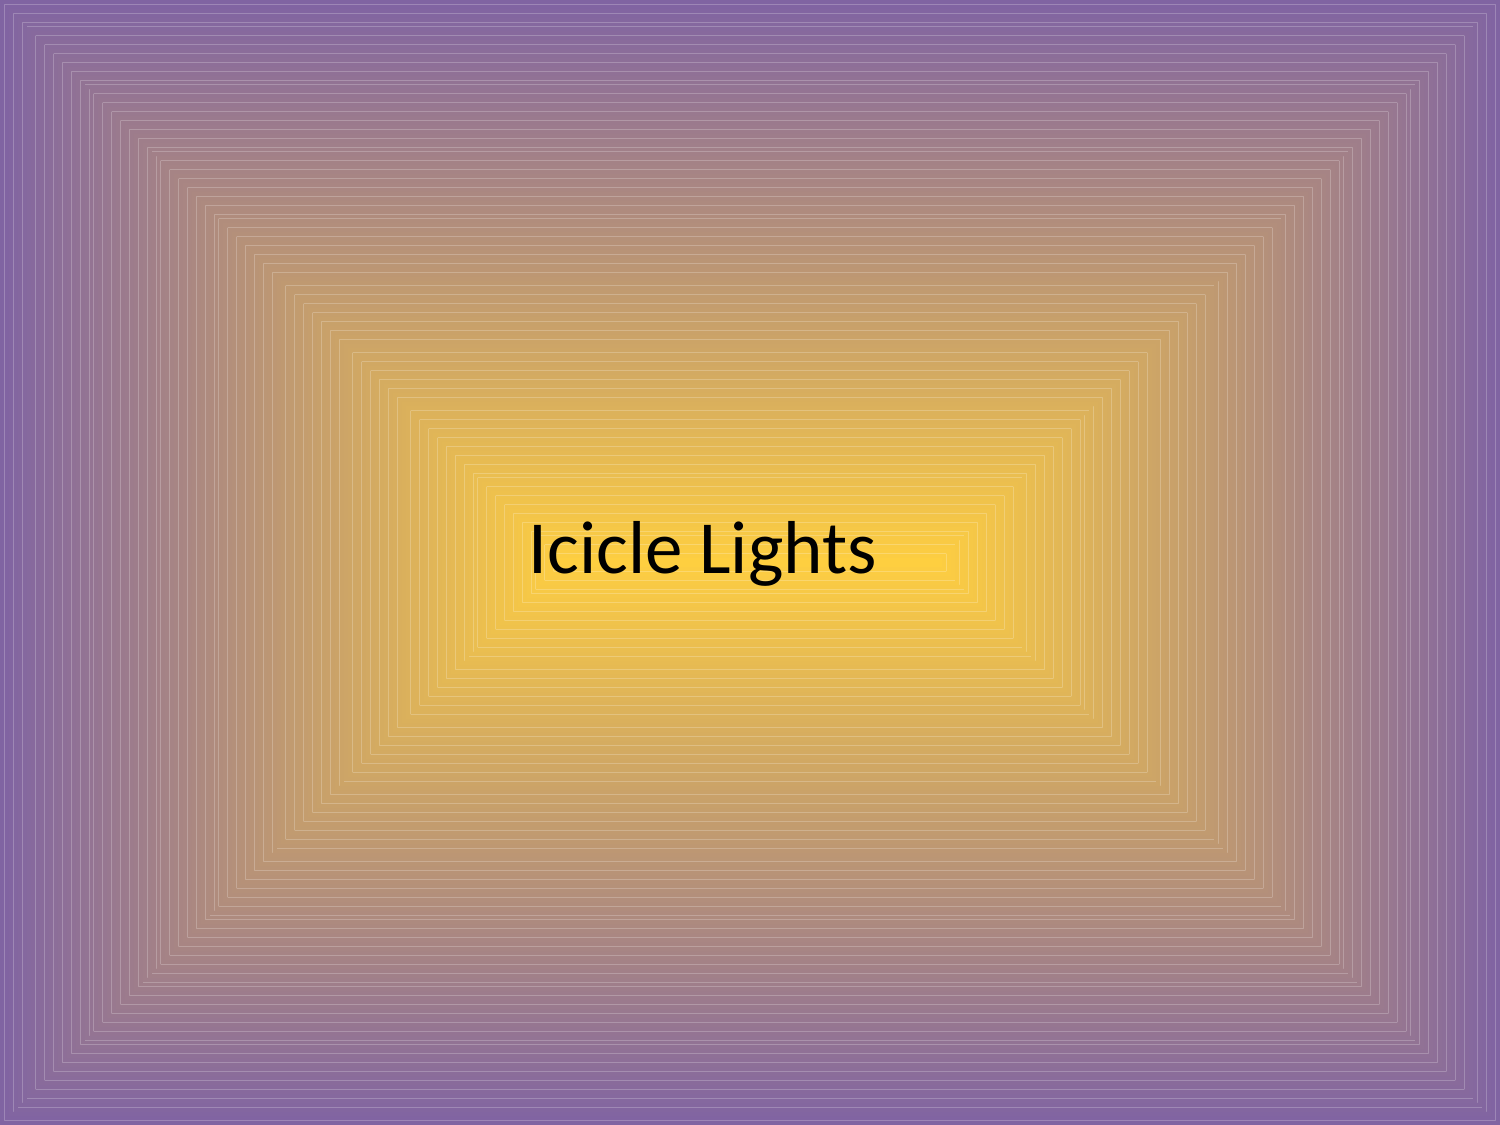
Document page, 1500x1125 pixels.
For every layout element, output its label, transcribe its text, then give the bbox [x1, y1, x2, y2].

text_box Icicle Lights [513, 491, 1109, 597]
